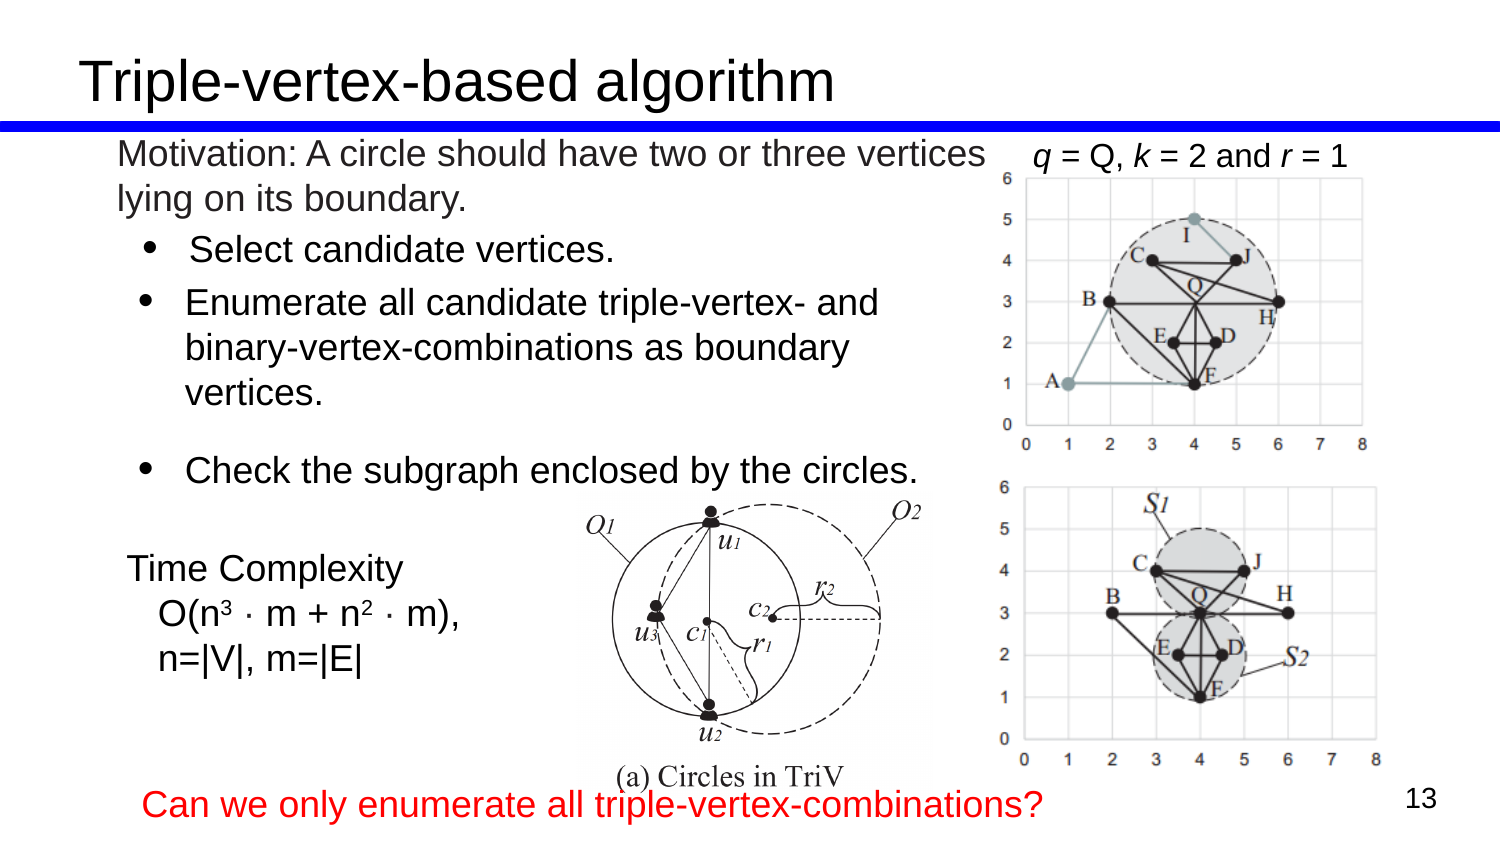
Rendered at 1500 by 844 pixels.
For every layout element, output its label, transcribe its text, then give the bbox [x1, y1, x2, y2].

title Triple-vertex-based algorithm [51, 27, 1449, 119]
picture [576, 491, 934, 798]
picture [976, 142, 1405, 458]
text_box Motivation: A circle should have two or three vertices lying on its boundary. [102, 141, 974, 227]
list Enumerate all candidate triple-vertex- and binary-vertex-combinations as boundary vertices. Check the subgraph enclosed by the circles. [80, 262, 981, 510]
text_box Select candidate vertices. [85, 217, 631, 278]
picture [0, 121, 1500, 133]
text_box Time Complexity O(n3 · m + n2 · m), n=|V|, m=|E| [69, 536, 571, 687]
picture [986, 462, 1419, 778]
slide_number 13 [1389, 764, 1480, 830]
text_box Can we only enumerate all triple-vertex-combinations? [126, 772, 1070, 833]
